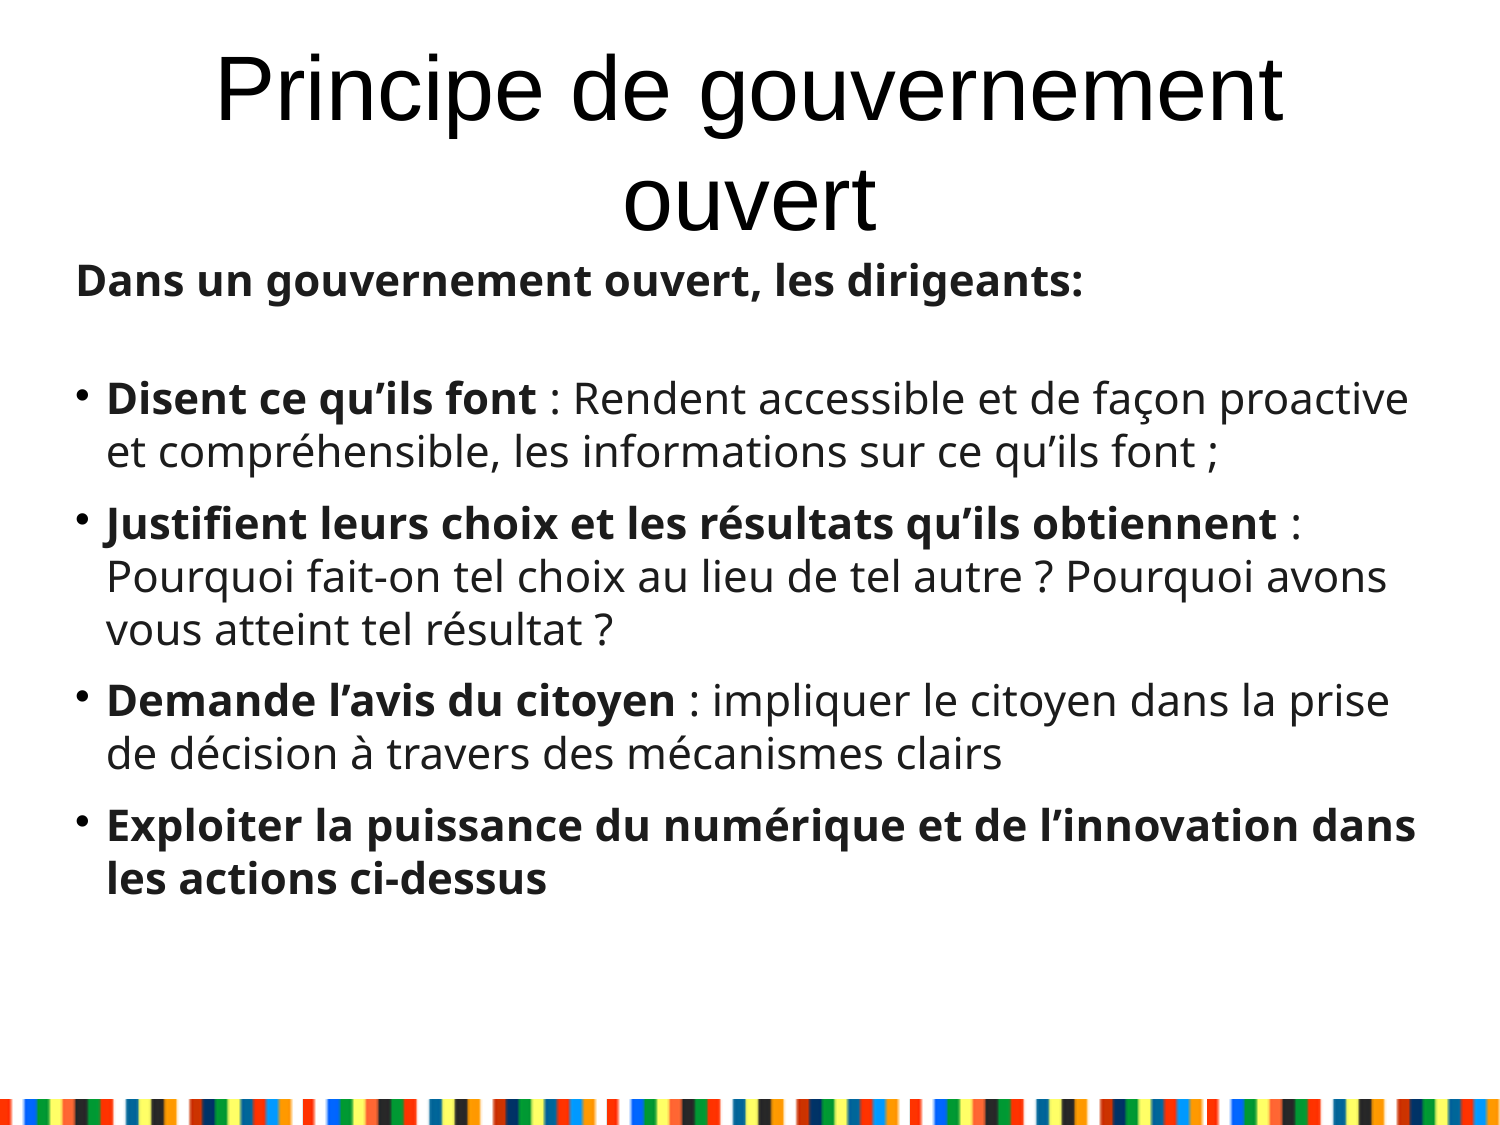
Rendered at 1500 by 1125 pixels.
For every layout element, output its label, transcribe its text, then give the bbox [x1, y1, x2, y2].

picture [138, 1099, 244, 1125]
picture [745, 1099, 851, 1125]
picture [1163, 1099, 1334, 1125]
picture [252, 1099, 430, 1125]
picture [1460, 1099, 1500, 1125]
picture [1048, 1099, 1154, 1125]
picture [441, 1099, 547, 1125]
picture [0, 1099, 127, 1125]
picture [1345, 1099, 1451, 1125]
picture [556, 1099, 734, 1125]
text_box Dans un gouvernement ouvert, les dirigeants: Disent ce qu’ils font : Rendent accessible et de façon proactive et compréhensible, les informations sur ce qu’ils font ; Justifient leurs choix et les résultats qu’ils obtiennent : Pourquoi fait-on tel choix au lieu de tel autre ? Pourquoi avons vous atteint tel résultat ? Demande l’avis du citoyen : impliquer le citoyen dans la prise de décision à travers des mécanismes clairs Exploiter la puissance du numérique et de l’innovation dans les actions ci-dessus [74, 263, 1425, 916]
text_box Principe de gouvernement ouvert [74, 28, 1425, 249]
picture [859, 1099, 1037, 1125]
